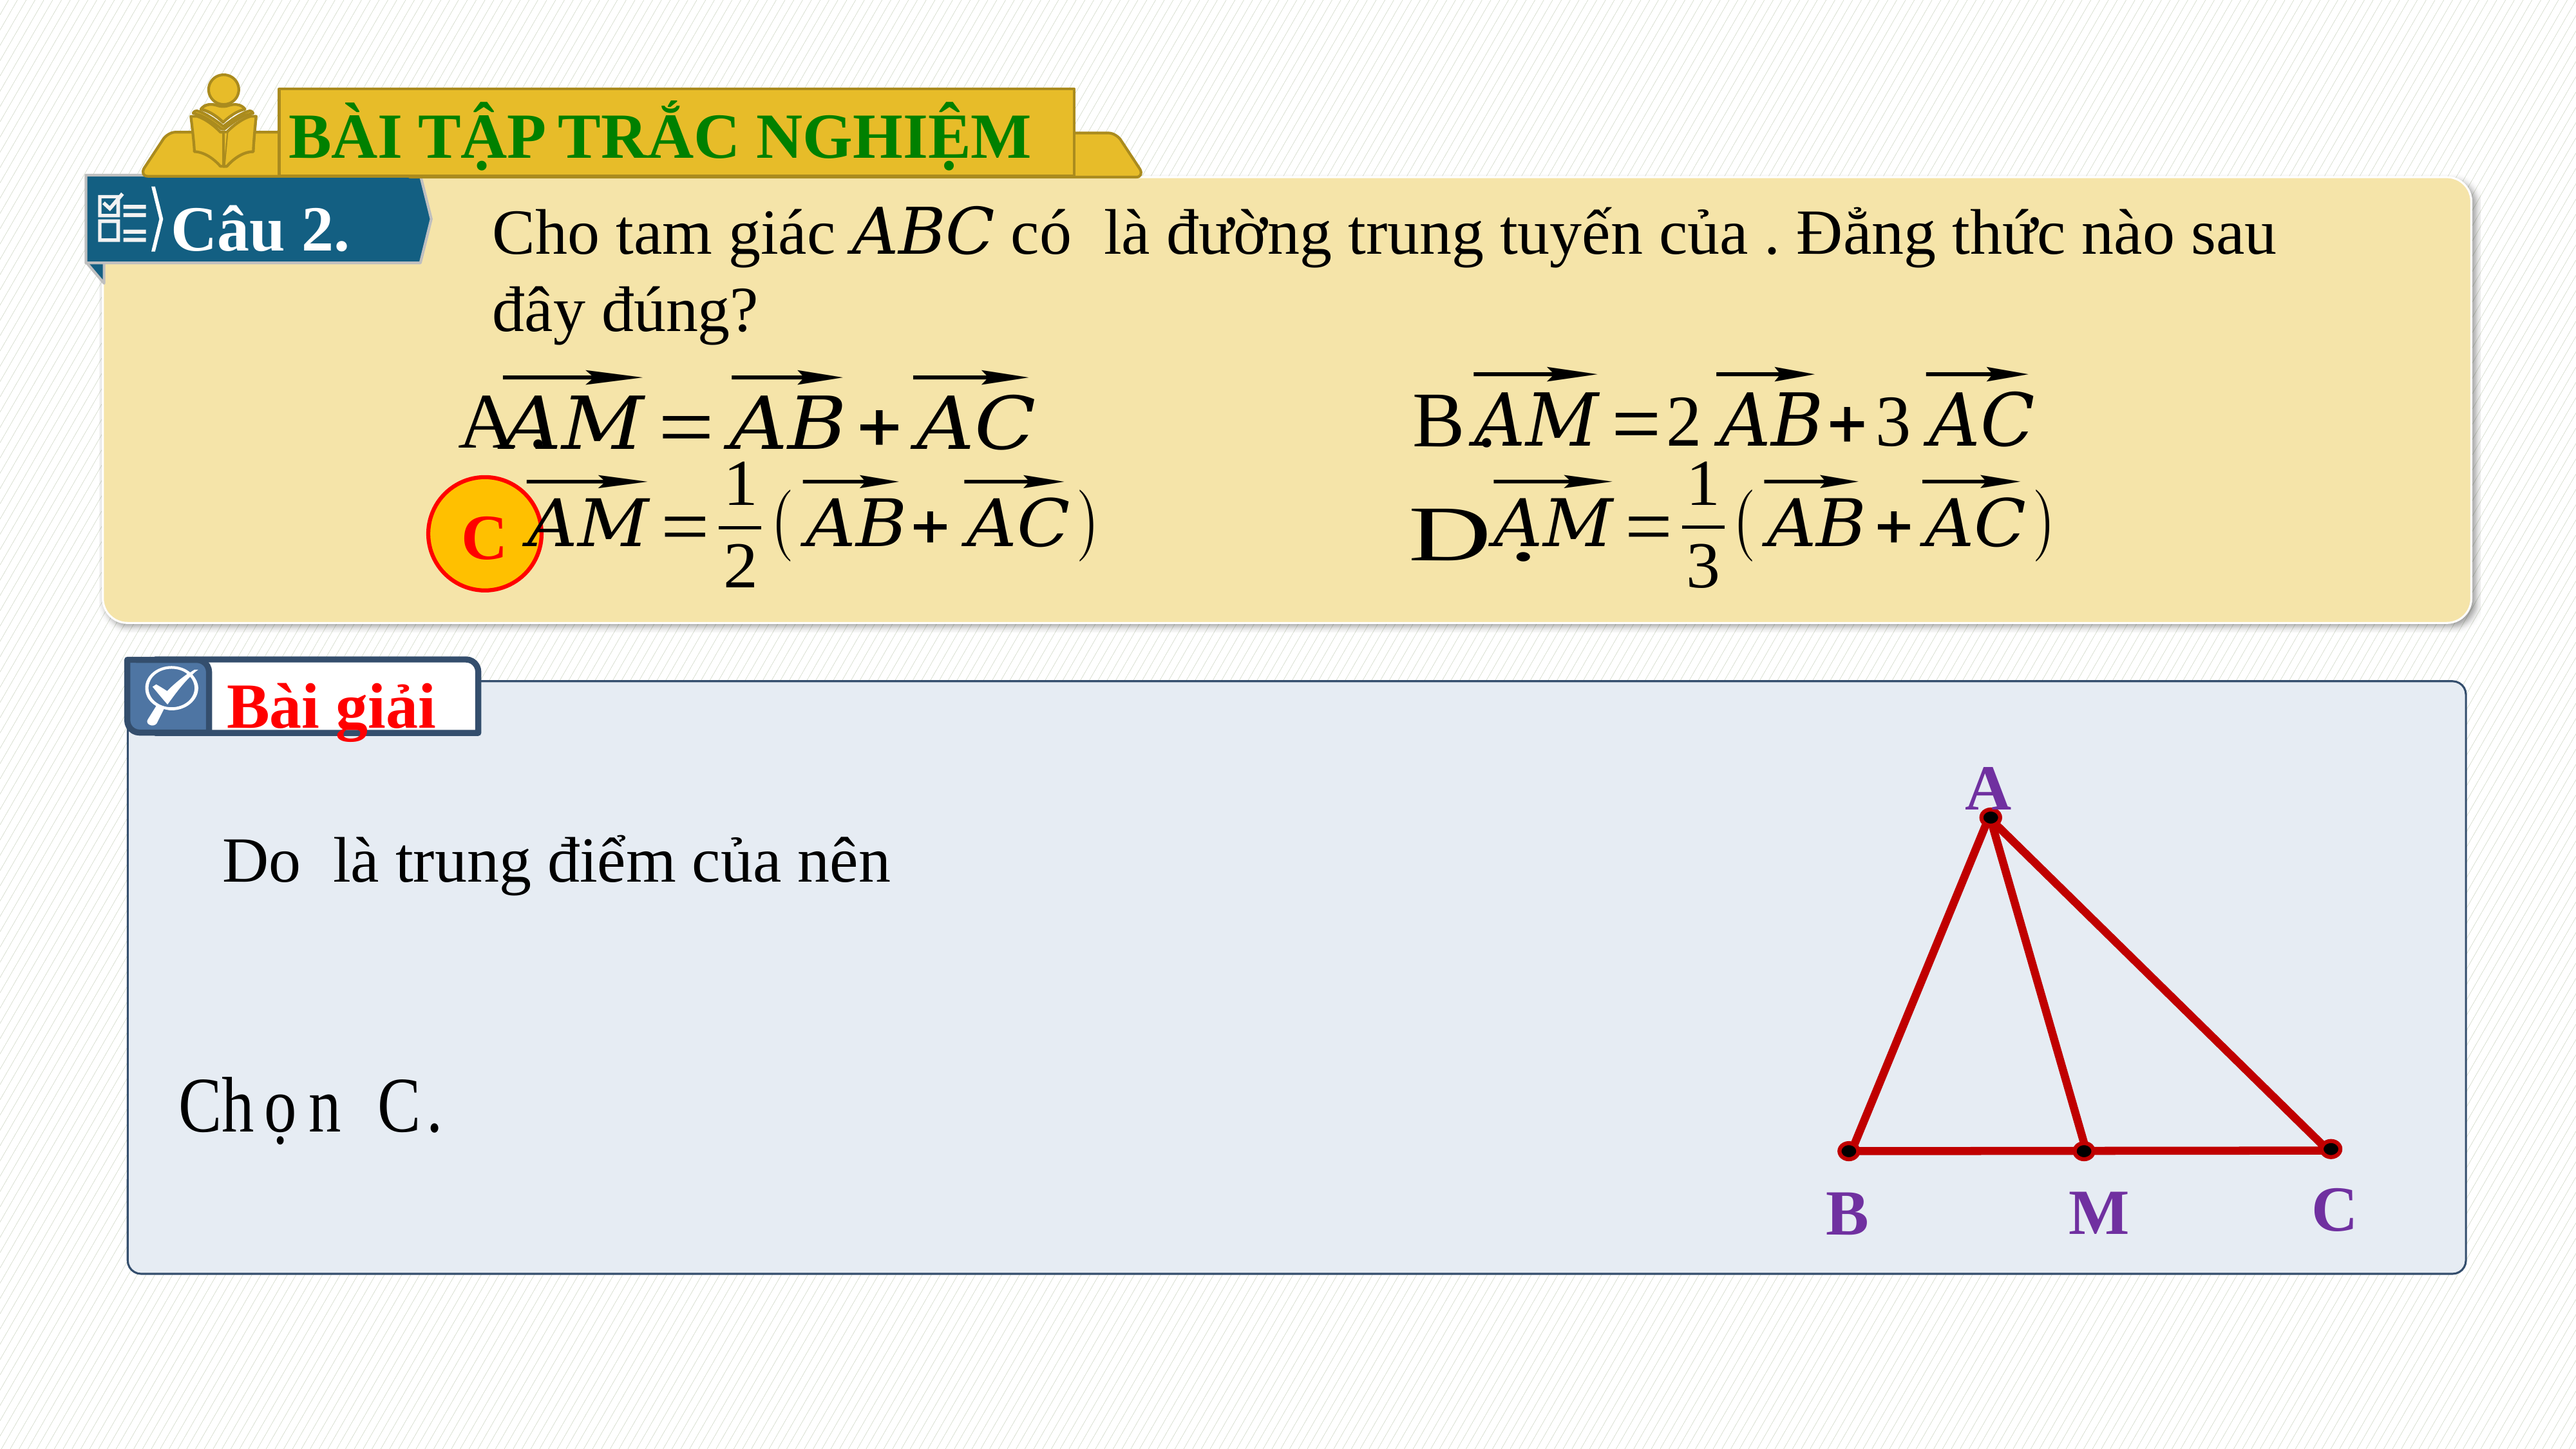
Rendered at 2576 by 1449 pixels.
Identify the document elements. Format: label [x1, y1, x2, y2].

text_box [141, 74, 1143, 178]
text_box [127, 658, 2467, 1274]
text_box [1609, 1412, 1630, 1448]
text_box [1816, 740, 2360, 1254]
text_box [86, 175, 2472, 623]
